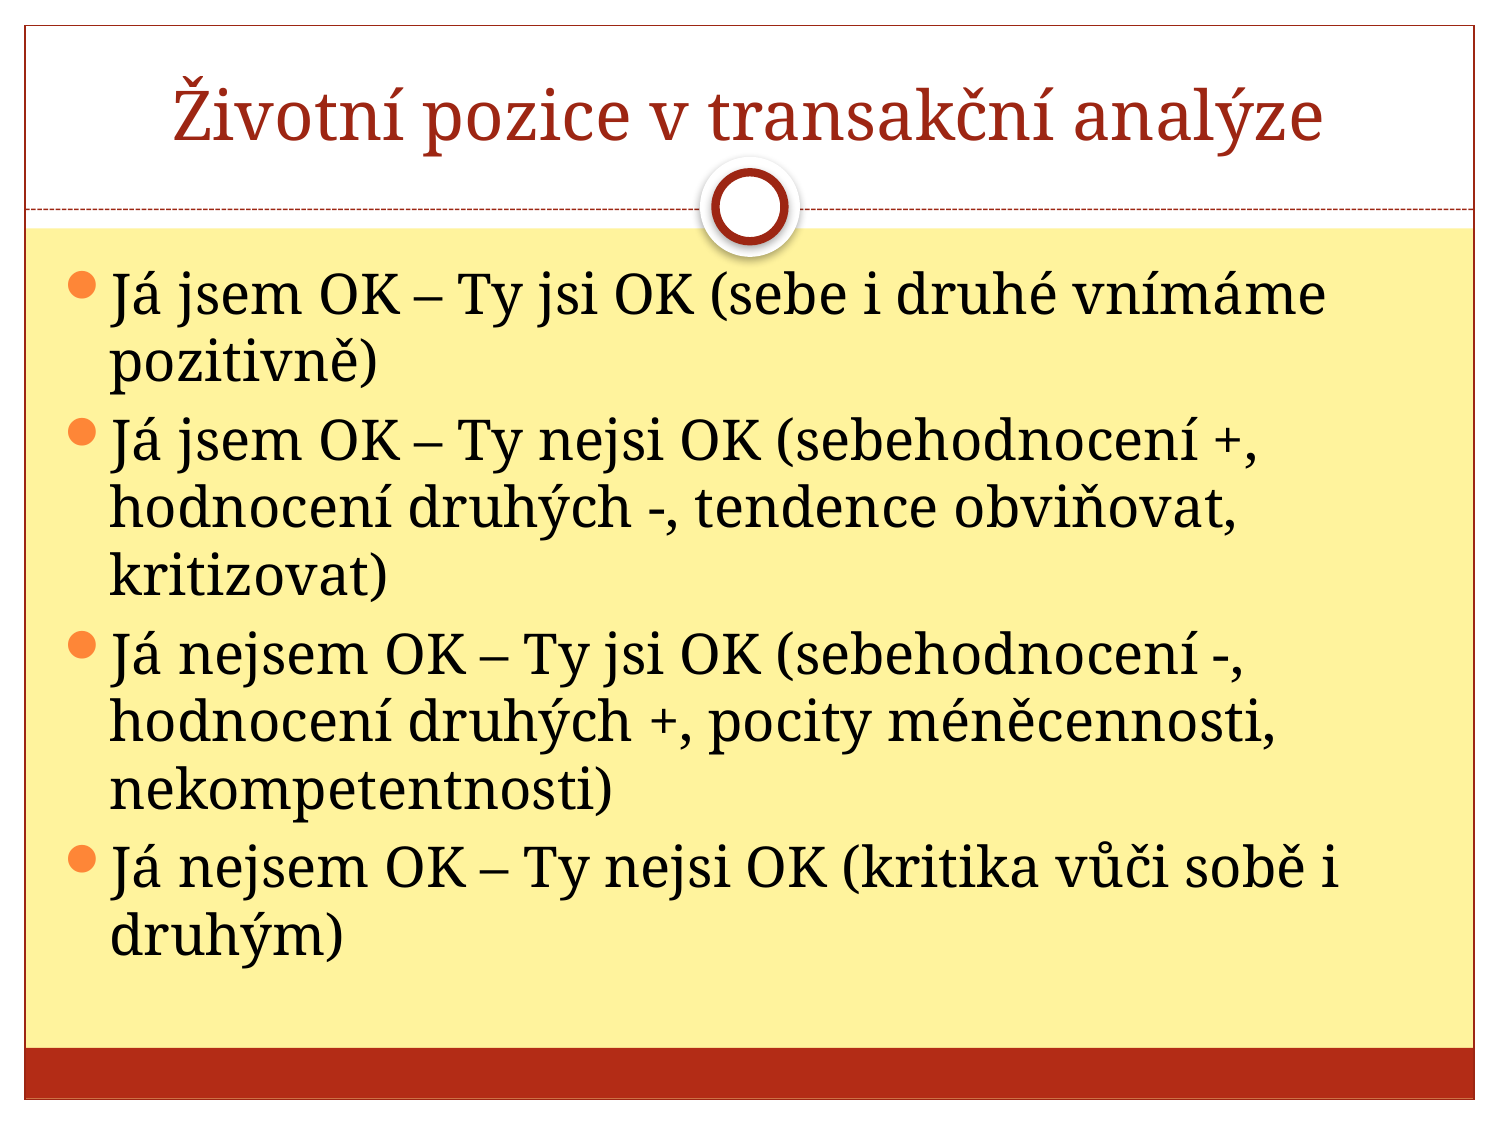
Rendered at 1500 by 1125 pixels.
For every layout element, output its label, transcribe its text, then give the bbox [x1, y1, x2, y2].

title Životní pozice v transakční analýze [49, 37, 1450, 162]
list Já jsem OK – Ty jsi OK (sebe i druhé vnímáme pozitivně) Já jsem OK – Ty nejsi OK (sebehodnocení +, hodnocení druhých -, tendence obviňovat, kritizovat) Já nejsem OK – Ty jsi OK (sebehodnocení -, hodnocení druhých +, pocity méněcennosti, nekompetentnosti) Já nejsem OK – Ty nejsi OK (kritika vůči sobě i druhým) [49, 250, 1445, 1001]
